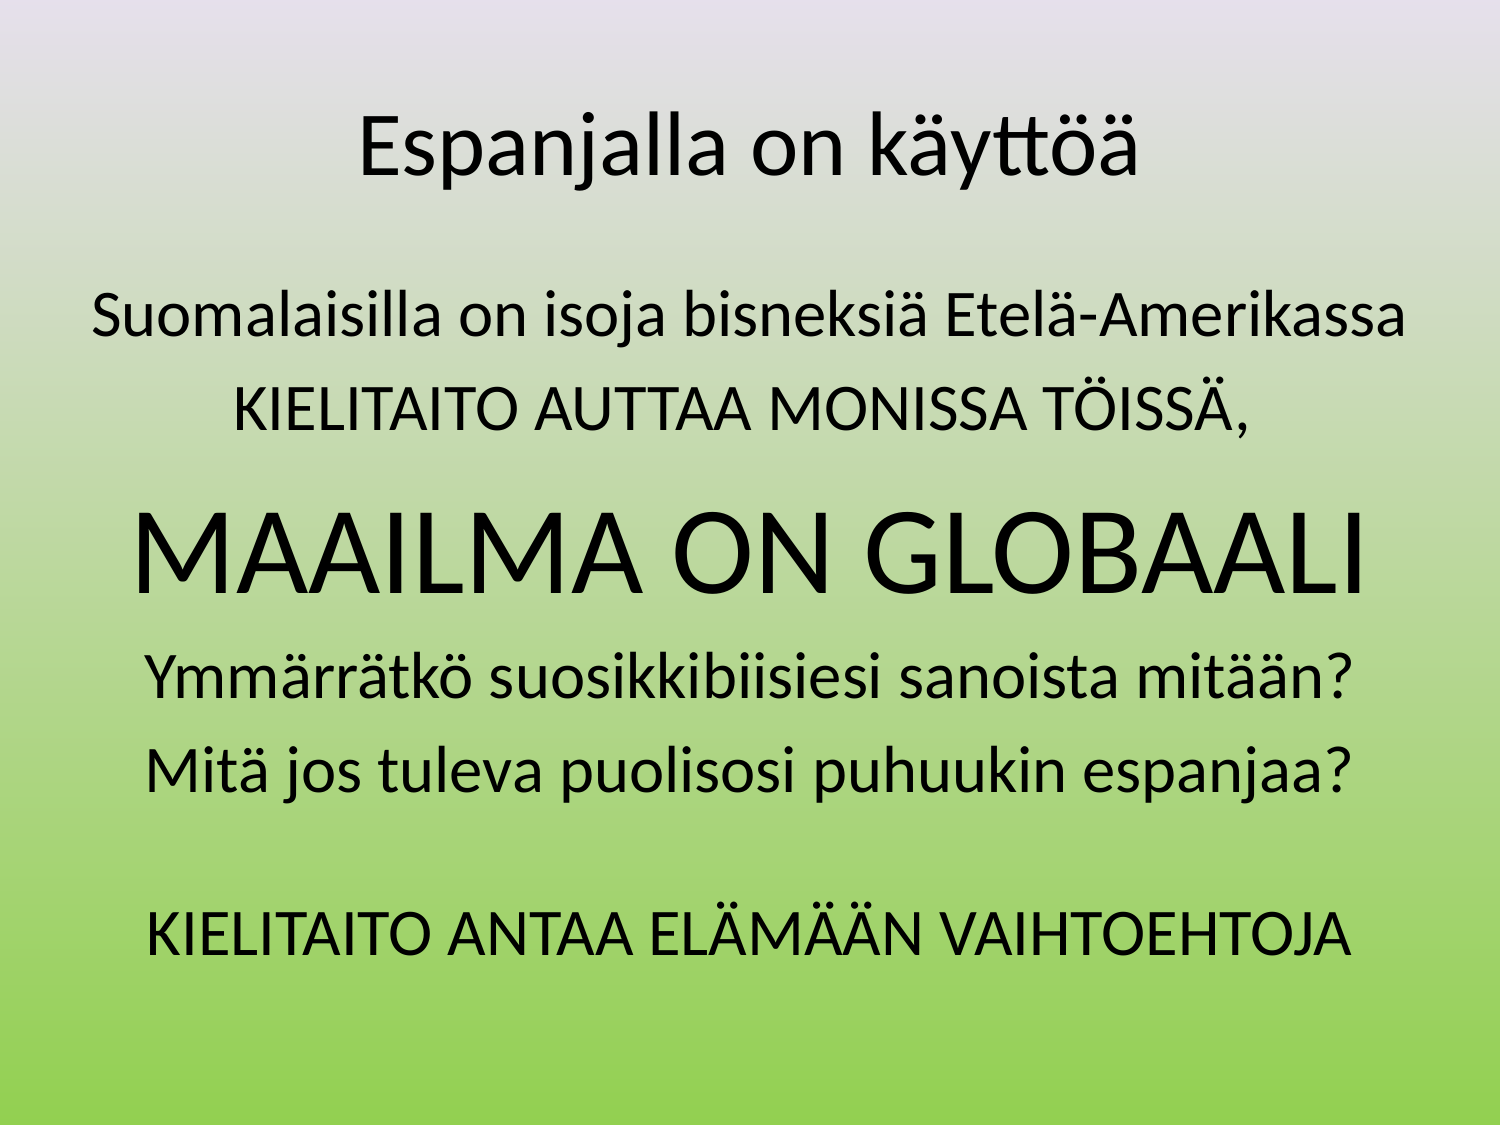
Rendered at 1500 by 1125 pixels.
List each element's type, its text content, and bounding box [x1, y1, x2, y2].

list Suomalaisilla on isoja bisneksiä Etelä-Amerikassa KIELITAITO AUTTAA MONISSA TÖISSÄ, MAAILMA ON GLOBAALI Ymmärrätkö suosikkibiisiesi sanoista mitään? Mitä jos tuleva puolisosi puhuukin espanjaa? KIELITAITO ANTAA ELÄMÄÄN VAIHTOEHTOJA [75, 262, 1425, 1005]
title Espanjalla on käyttöä [75, 45, 1425, 233]
